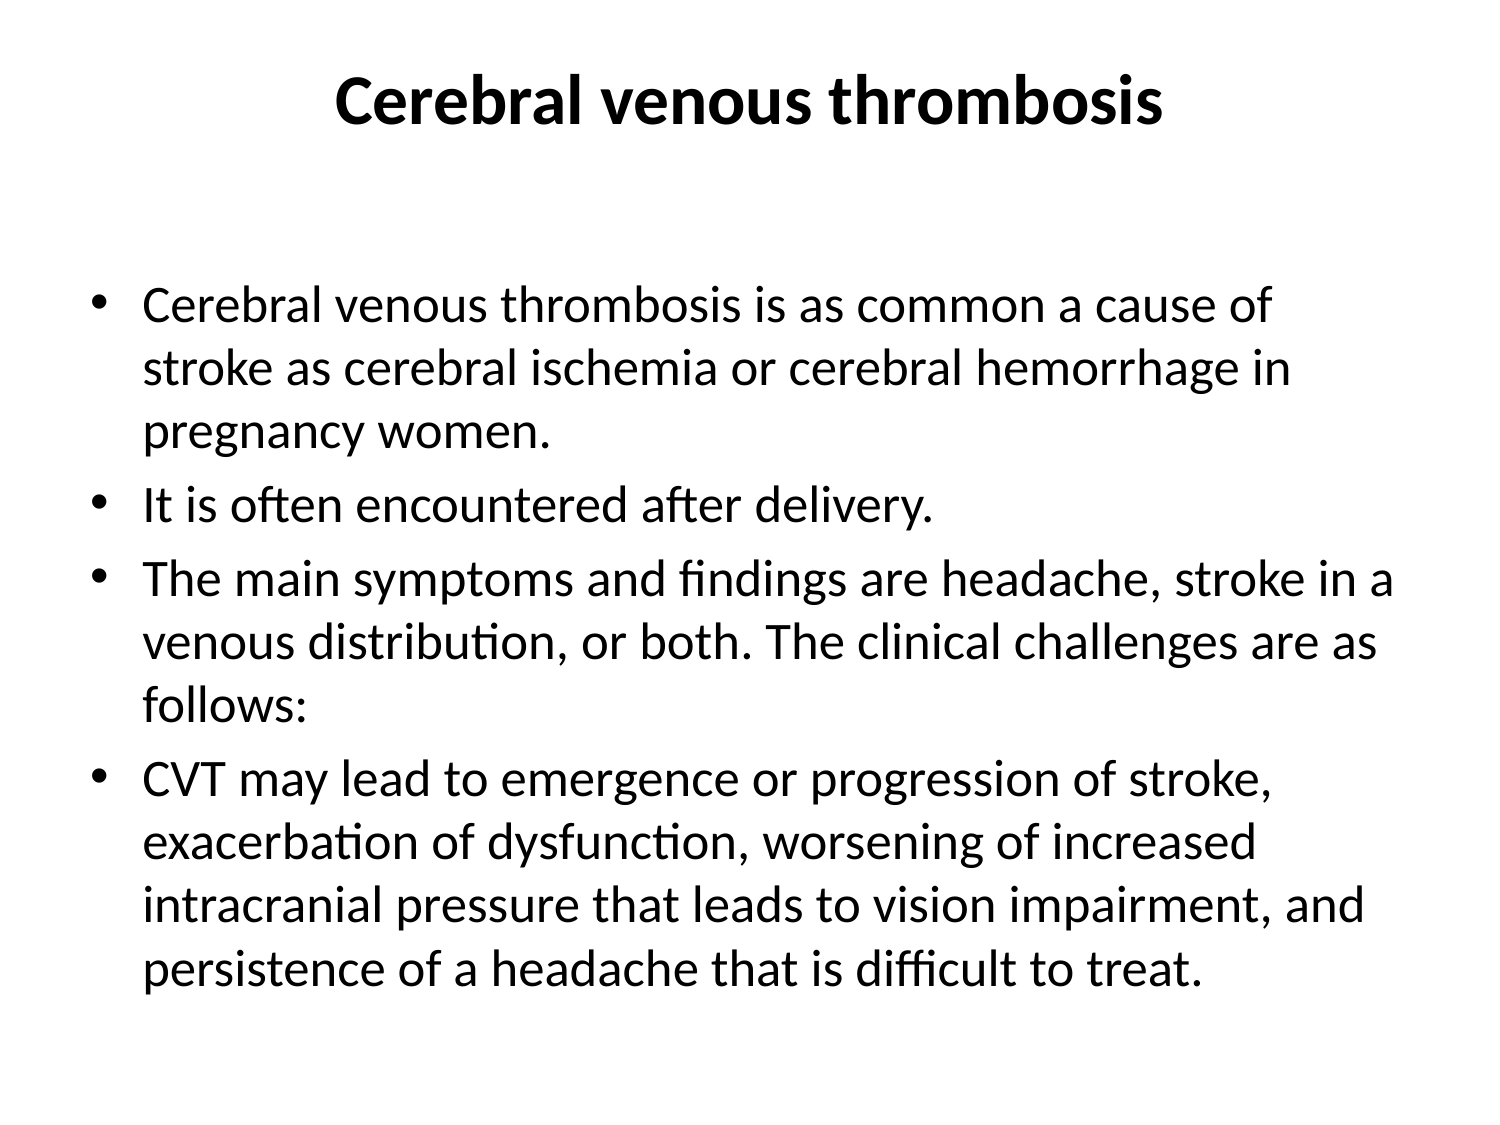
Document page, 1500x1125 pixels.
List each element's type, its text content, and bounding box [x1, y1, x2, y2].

list Cerebral venous thrombosis is as common a cause of stroke as cerebral ischemia or cerebral hemorrhage in pregnancy women. It is often encountered after delivery. The main symptoms and findings are headache, stroke in a venous distribution, or both. The clinical challenges are as follows: CVT may lead to emergence or progression of stroke, exacerbation of dysfunction, worsening of increased intracranial pressure that leads to vision impairment, and persistence of a headache that is difficult to treat. [75, 262, 1425, 1005]
title Cerebral venous thrombosis [75, 45, 1425, 233]
